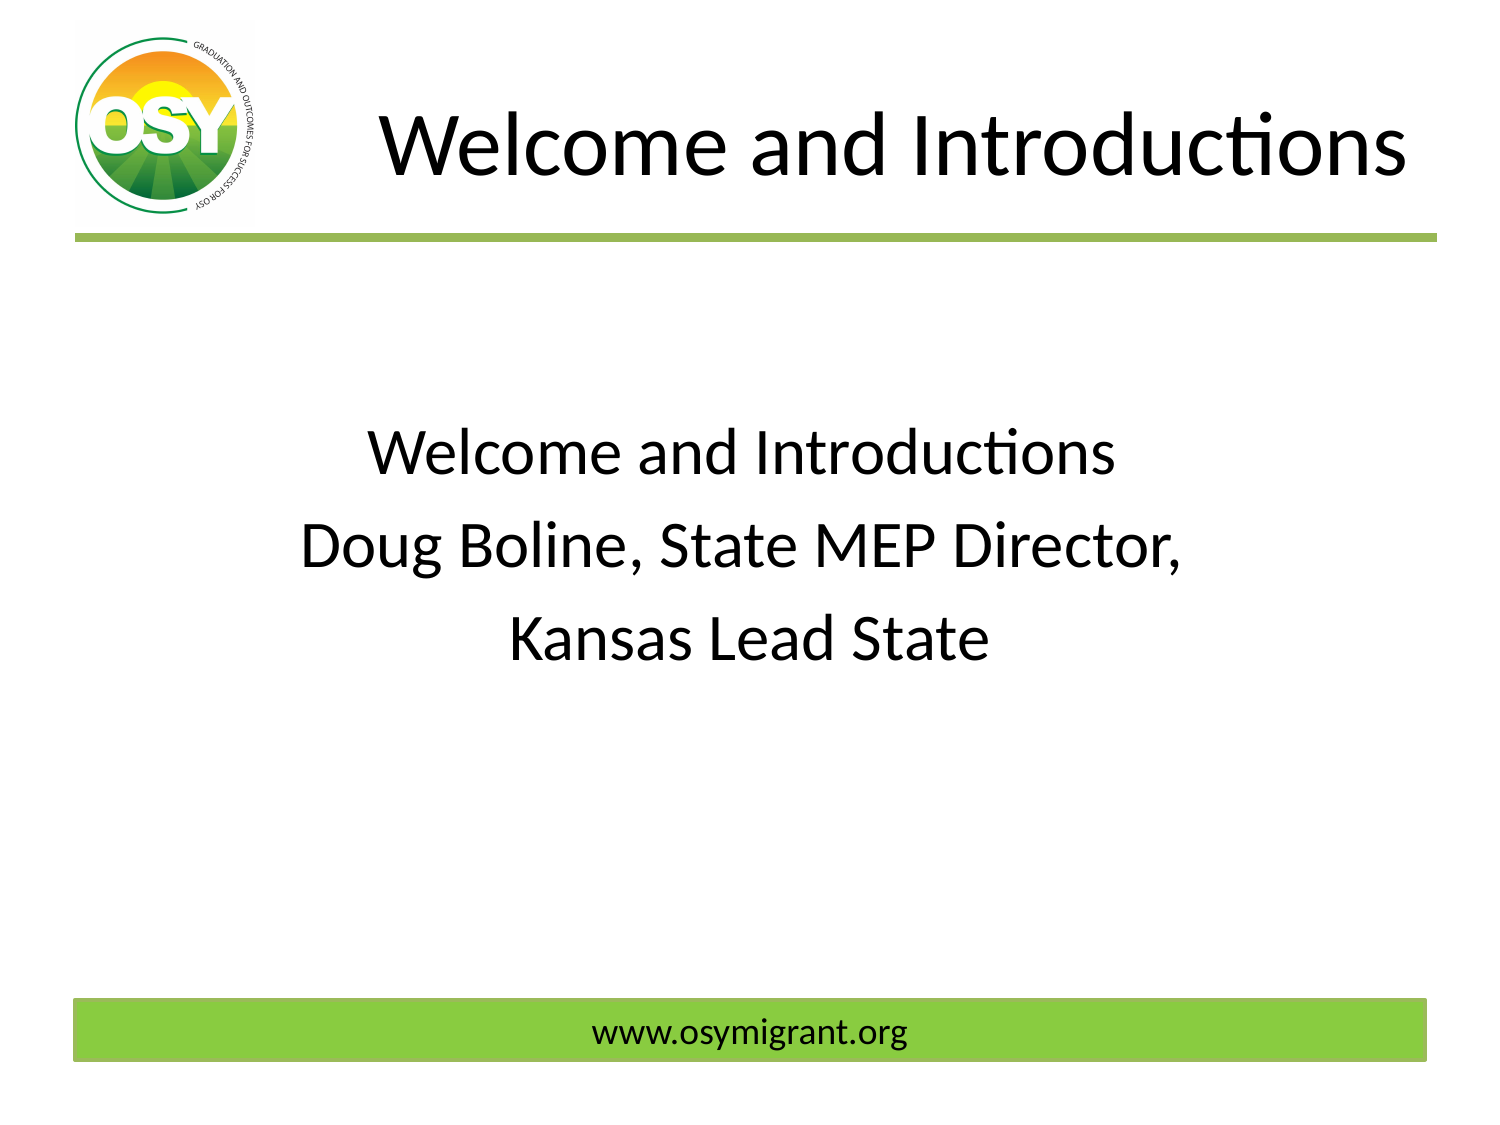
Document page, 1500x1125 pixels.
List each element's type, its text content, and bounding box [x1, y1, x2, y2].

picture [74, 19, 255, 227]
list Welcome and Introductions Doug Boline, State MEP Director, Kansas Lead State [75, 399, 1425, 998]
title Welcome and Introductions [255, 45, 1425, 233]
text_box www.osymigrant.org [73, 998, 1427, 1062]
